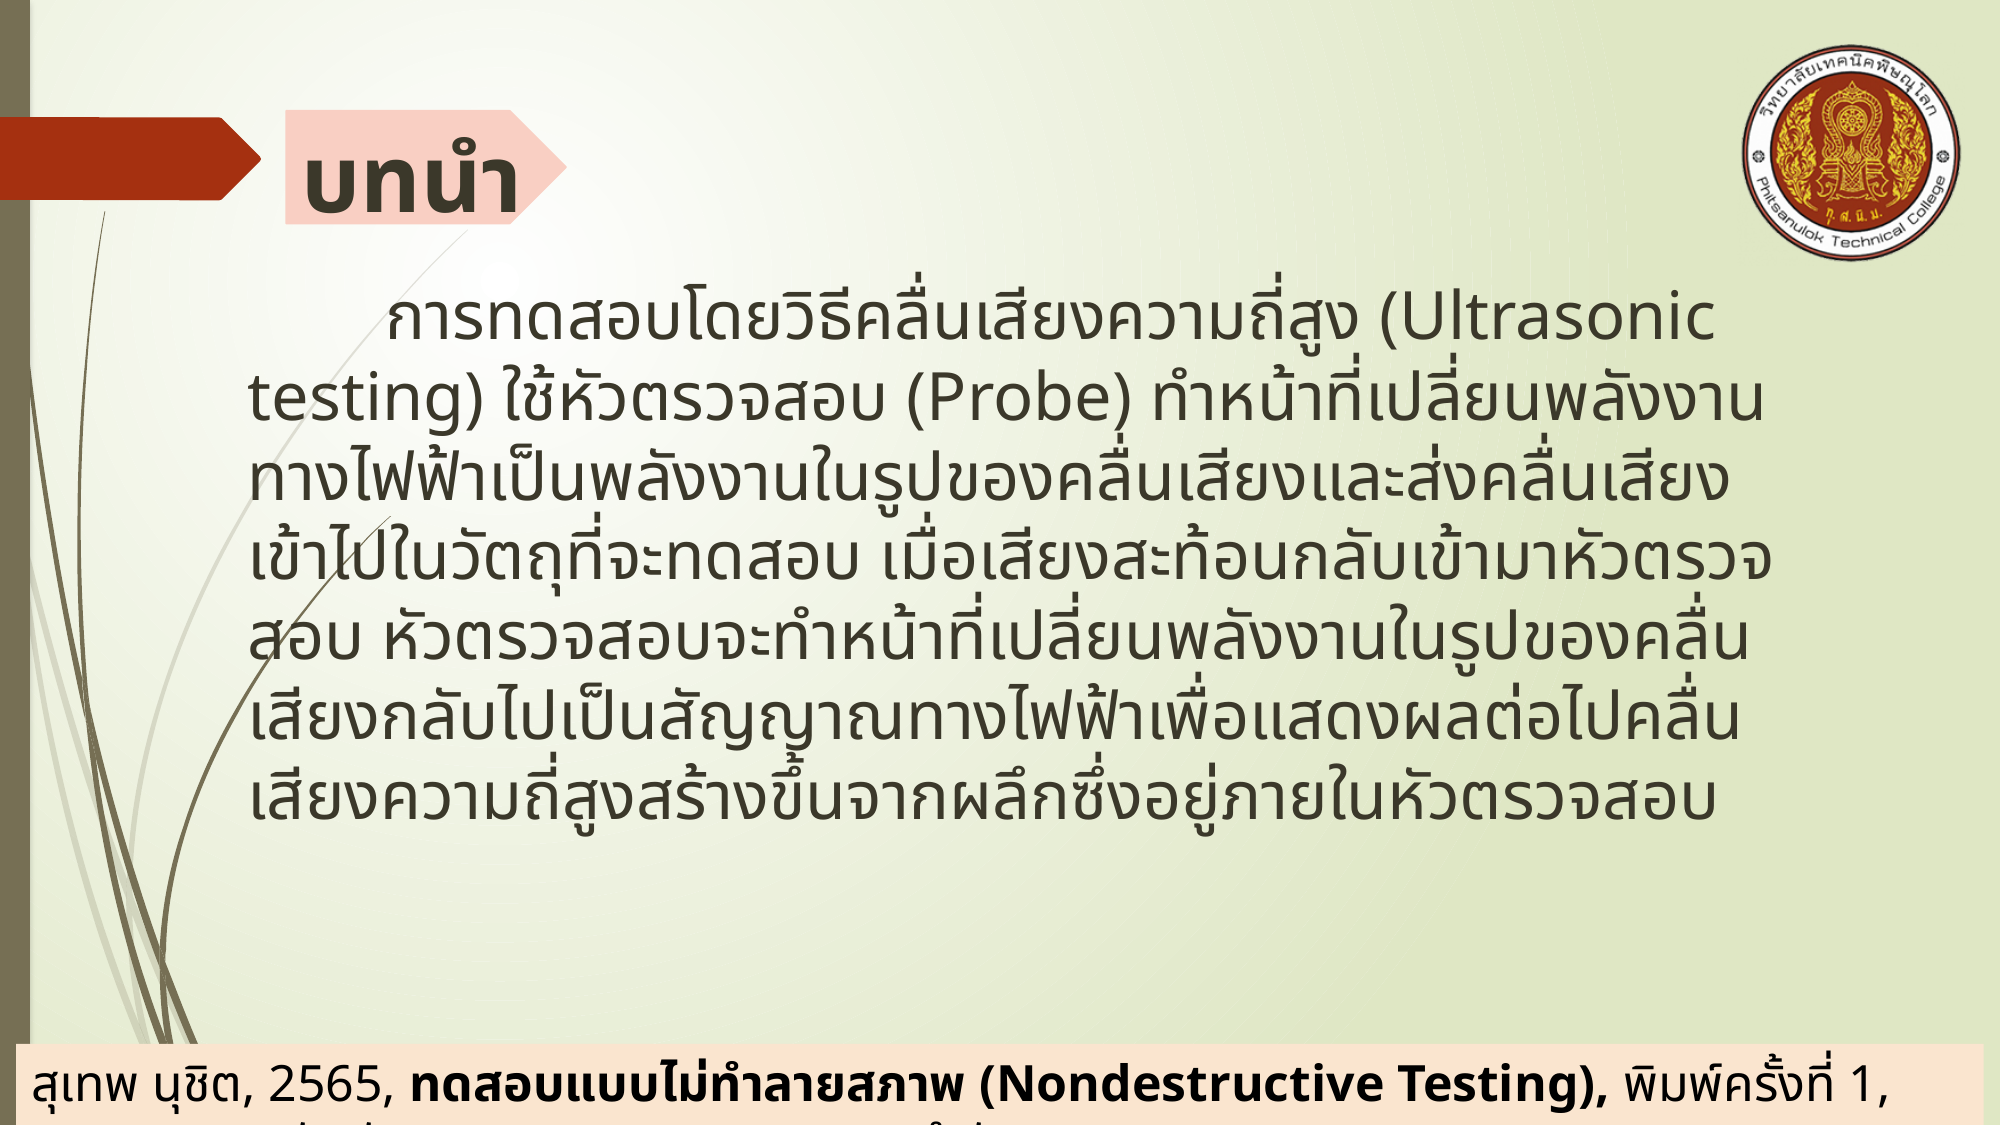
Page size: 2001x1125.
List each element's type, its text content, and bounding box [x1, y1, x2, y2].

title บทนำ [286, 111, 1473, 224]
picture [1737, 42, 1965, 267]
text_box สุเทพ นุชิต, 2565, ทดสอบแบบไม่ทำลายสภาพ (Nondestructive Testing), พิมพ์ครั้งที่ 1, กรุงเทพฯ;บริษัทพัฒนาคุณภาพวิชาการ (พว.) จำกัด. [16, 1043, 1984, 1125]
text_box การทดสอบโดยวิธีคลื่นเสียงความถี่สูง (Ultrasonic testing) ใช้หัวตรวจสอบ (Probe) ทำหน้าที่เปลี่ยนพลังงานทางไฟฟ้าเป็นพลังงานในรูปของคลื่นเสียงและส่งคลื่นเสียงเข้าไปในวัตถุที่จะทดสอบ เมื่อเสียงสะท้อนกลับเข้ามาหัวตรวจสอบ หัวตรวจสอบจะทำหน้าที่เปลี่ยนพลังงานในรูปของคลื่นเสียงกลับไปเป็นสัญญาณทางไฟฟ้าเพื่อแสดงผลต่อไปคลื่นเสียงความถี่สูงสร้างขึ้นจากผลึกซึ่งอยู่ภายในหัวตรวจสอบ [233, 265, 1851, 841]
